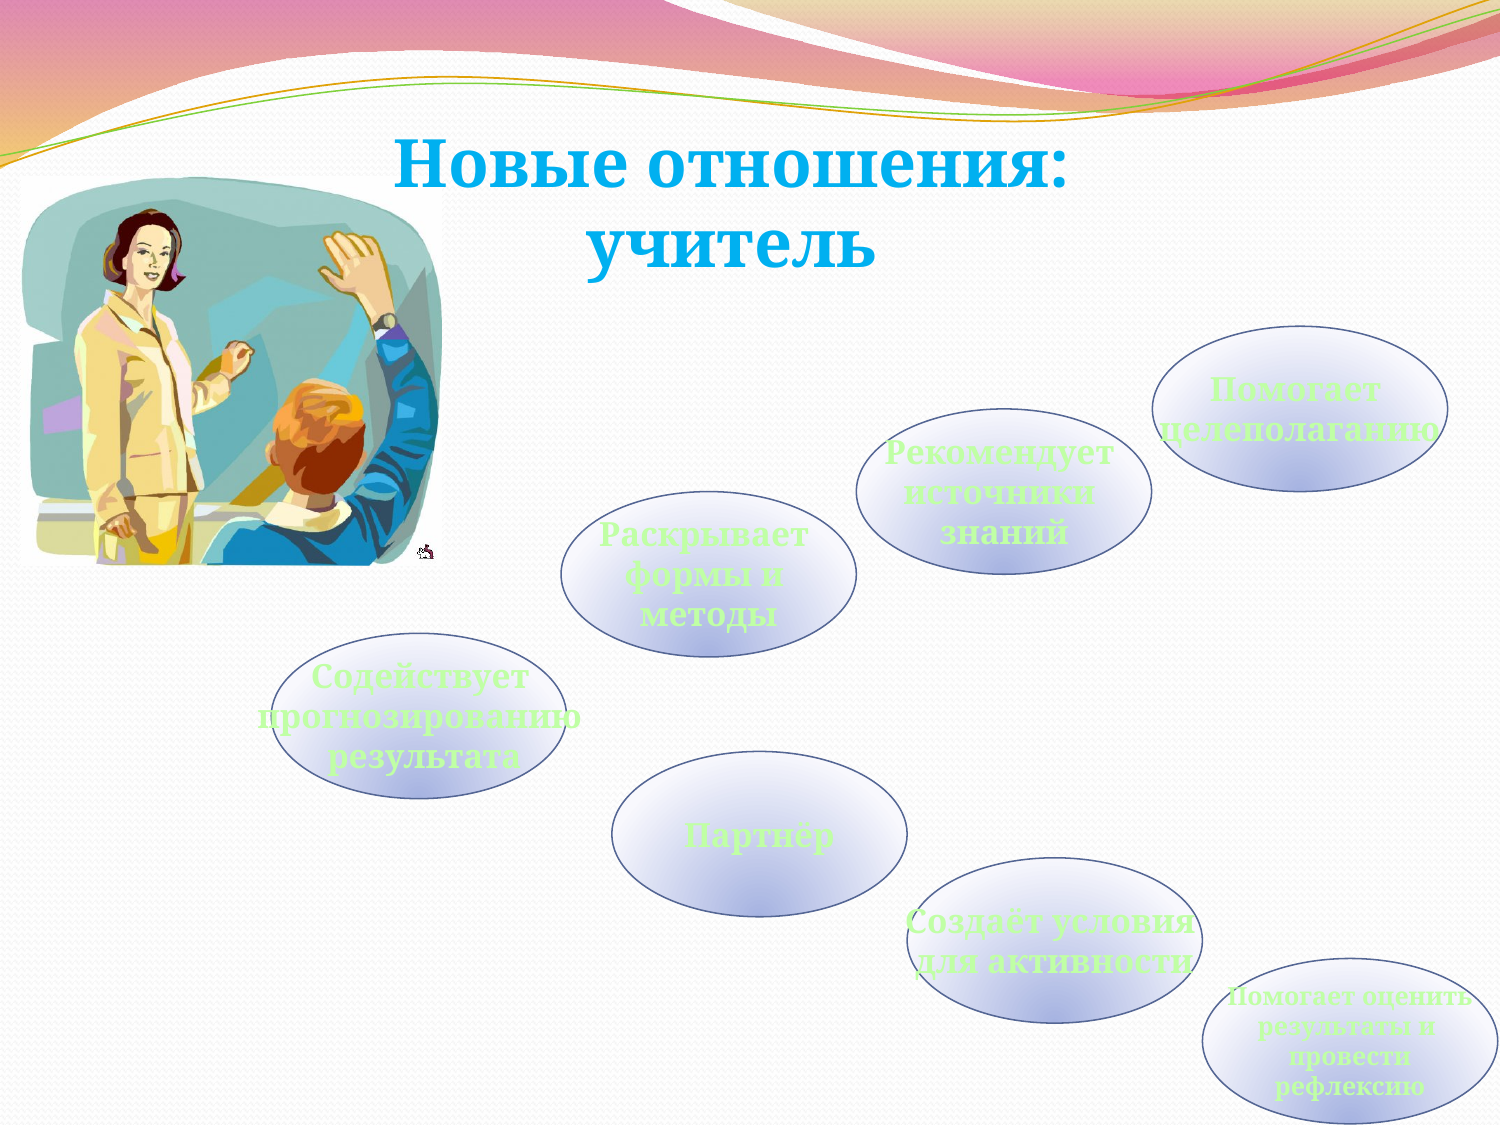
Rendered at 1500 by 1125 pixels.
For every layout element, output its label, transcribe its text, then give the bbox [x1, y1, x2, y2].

text_box [1490, 1013, 1499, 1069]
text_box [1139, 456, 1153, 527]
text_box [335, 632, 503, 647]
text_box [560, 528, 584, 620]
text_box [932, 988, 1177, 1024]
text_box Помогает целеполаганию [1144, 360, 1456, 456]
text_box [442, 178, 448, 289]
text_box [625, 490, 792, 505]
text_box [1266, 957, 1434, 972]
text_box [330, 783, 508, 800]
text_box [1261, 1108, 1439, 1125]
text_box [1179, 325, 1421, 360]
text_box Новые отношения: учитель [378, 113, 1085, 289]
text_box Создаёт условия для активности [889, 892, 1220, 988]
text_box [1201, 1013, 1210, 1069]
text_box [833, 528, 858, 620]
text_box [1177, 456, 1423, 493]
text_box Рекомендует источники знаний [869, 423, 1139, 559]
text_box [619, 641, 798, 658]
text_box [611, 750, 908, 918]
text_box [919, 408, 1089, 423]
text_box Раскрывает формы и методы [584, 505, 833, 641]
picture [20, 175, 442, 566]
text_box [855, 456, 869, 527]
text_box [916, 559, 1092, 576]
text_box Партнёр [669, 806, 850, 862]
text_box Содействует прогнозированию результата [242, 647, 598, 783]
text_box [933, 857, 1176, 892]
text_box Помогает оценить результаты и провести рефлексию [1210, 972, 1490, 1108]
